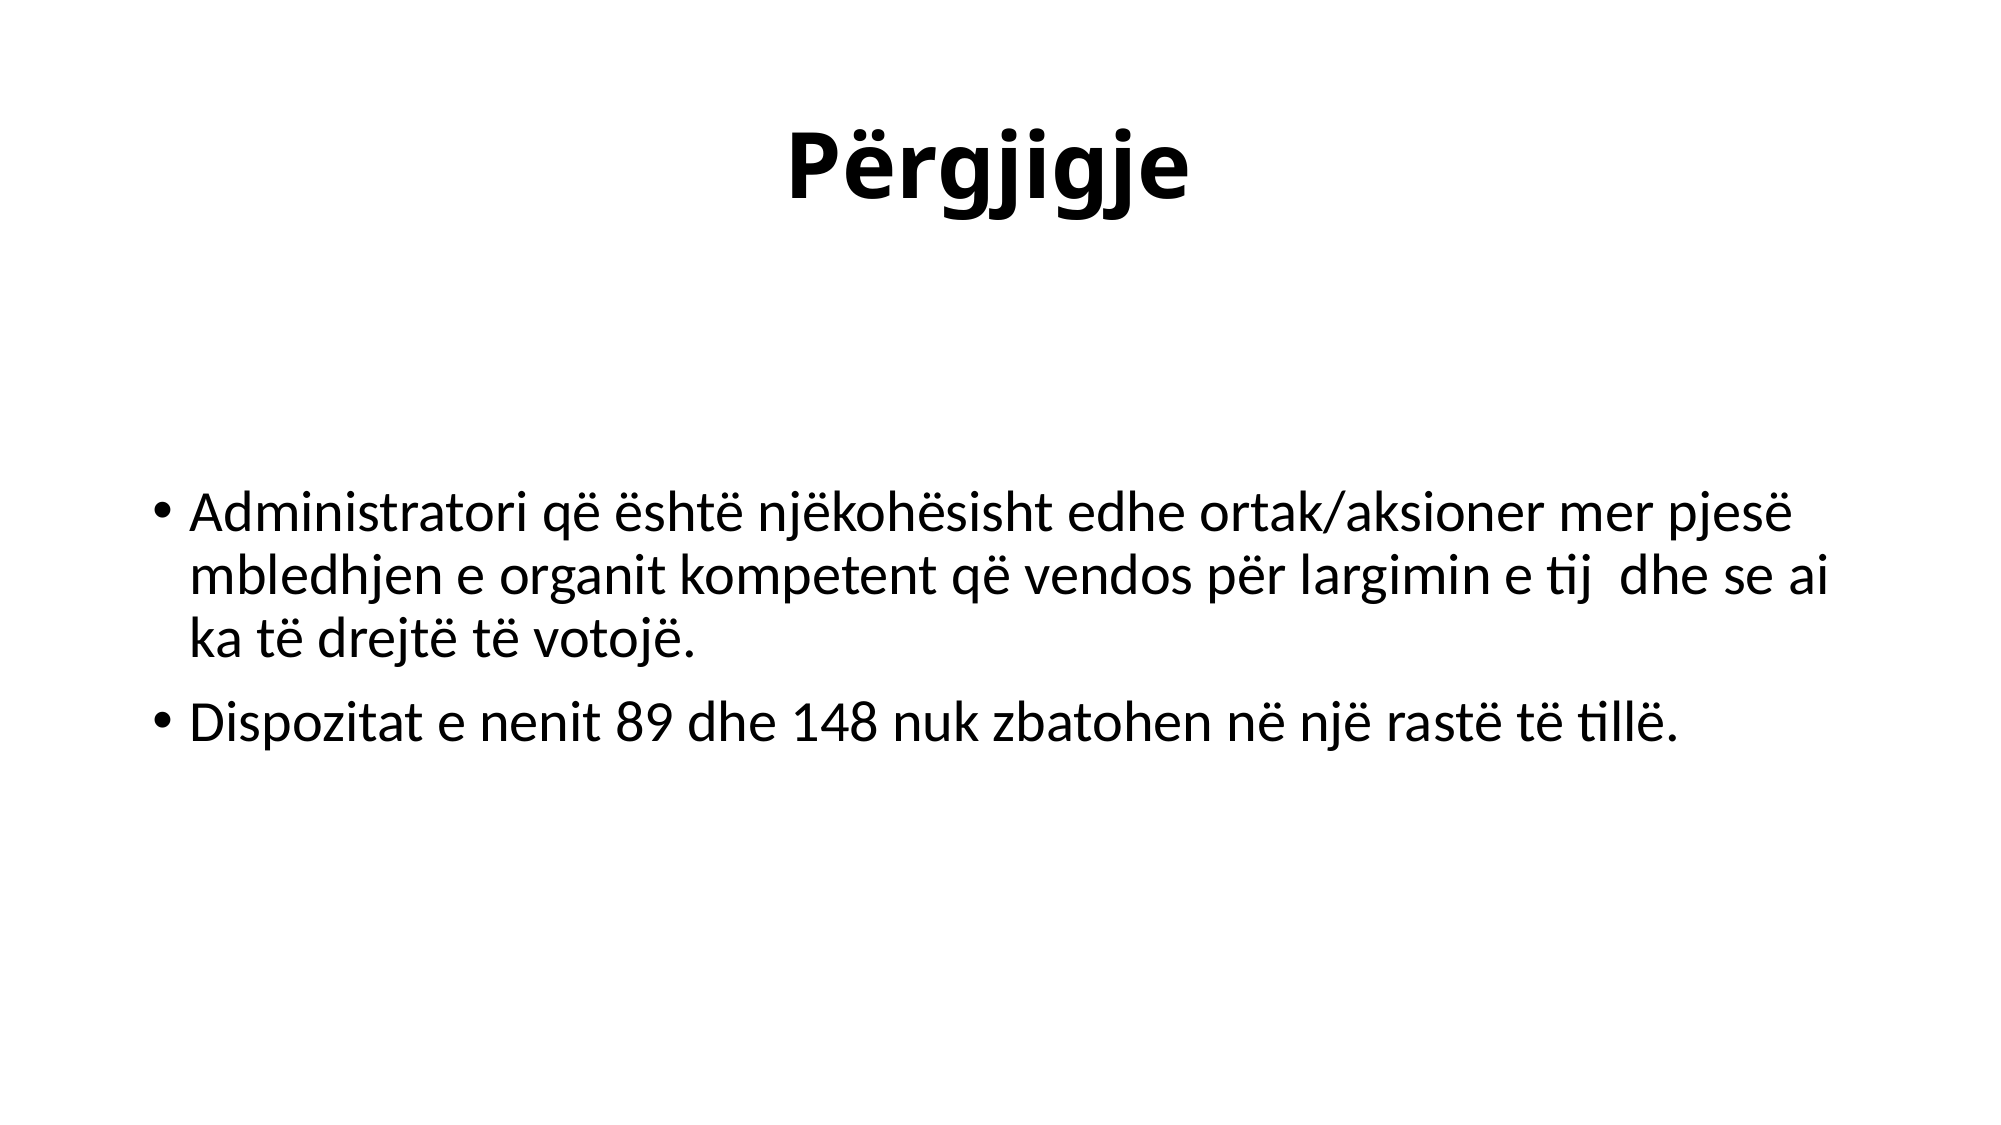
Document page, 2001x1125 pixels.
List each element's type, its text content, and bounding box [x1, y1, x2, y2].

list Administratori që është njëkohësisht edhe ortak/aksioner mer pjesë mbledhjen e organit kompetent që vendos për largimin e tij dhe se ai ka të drejtë të votojë. Dispozitat e nenit 89 dhe 148 nuk zbatohen në një rastë të tillë. [137, 299, 1863, 1014]
title Përgjigje [137, 59, 1863, 278]
